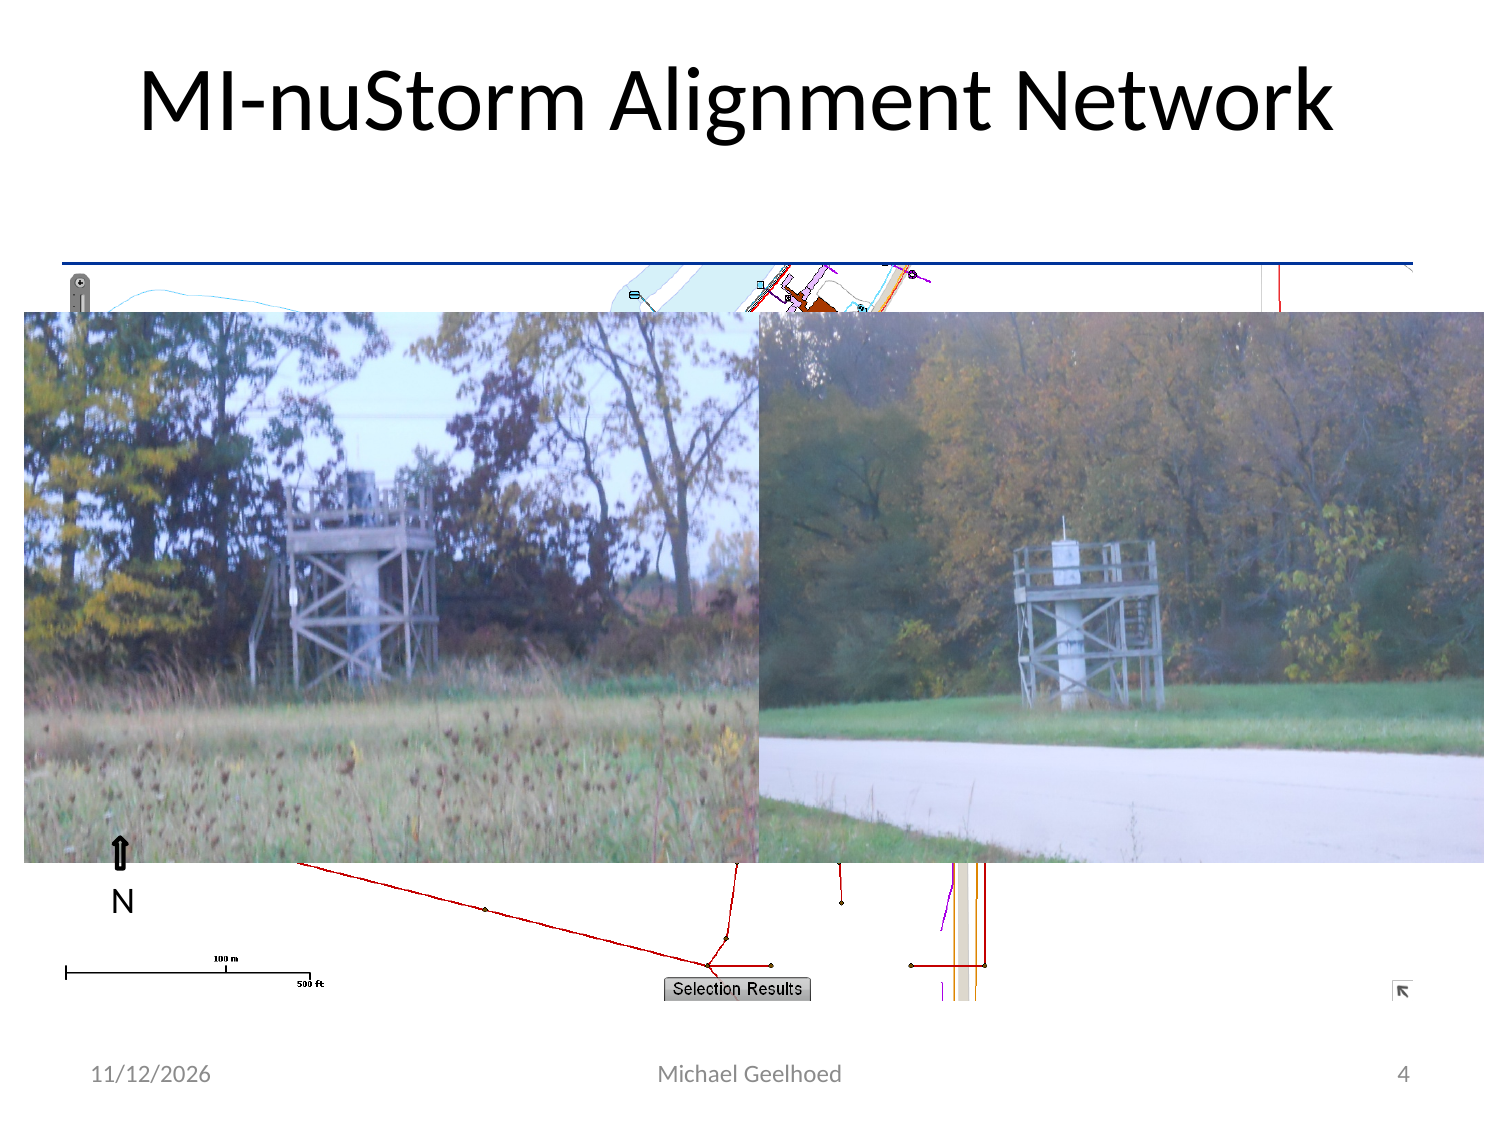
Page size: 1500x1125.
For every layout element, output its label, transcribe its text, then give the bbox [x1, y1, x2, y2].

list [62, 262, 1413, 310]
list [62, 871, 1413, 1002]
title MI-nuStorm Alignment Network [62, 0, 1413, 188]
footer Michael Geelhoed [512, 1042, 988, 1103]
picture [24, 312, 1484, 863]
slide_number 4 [1074, 1042, 1425, 1103]
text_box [87, 837, 351, 957]
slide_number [75, 1042, 425, 1103]
